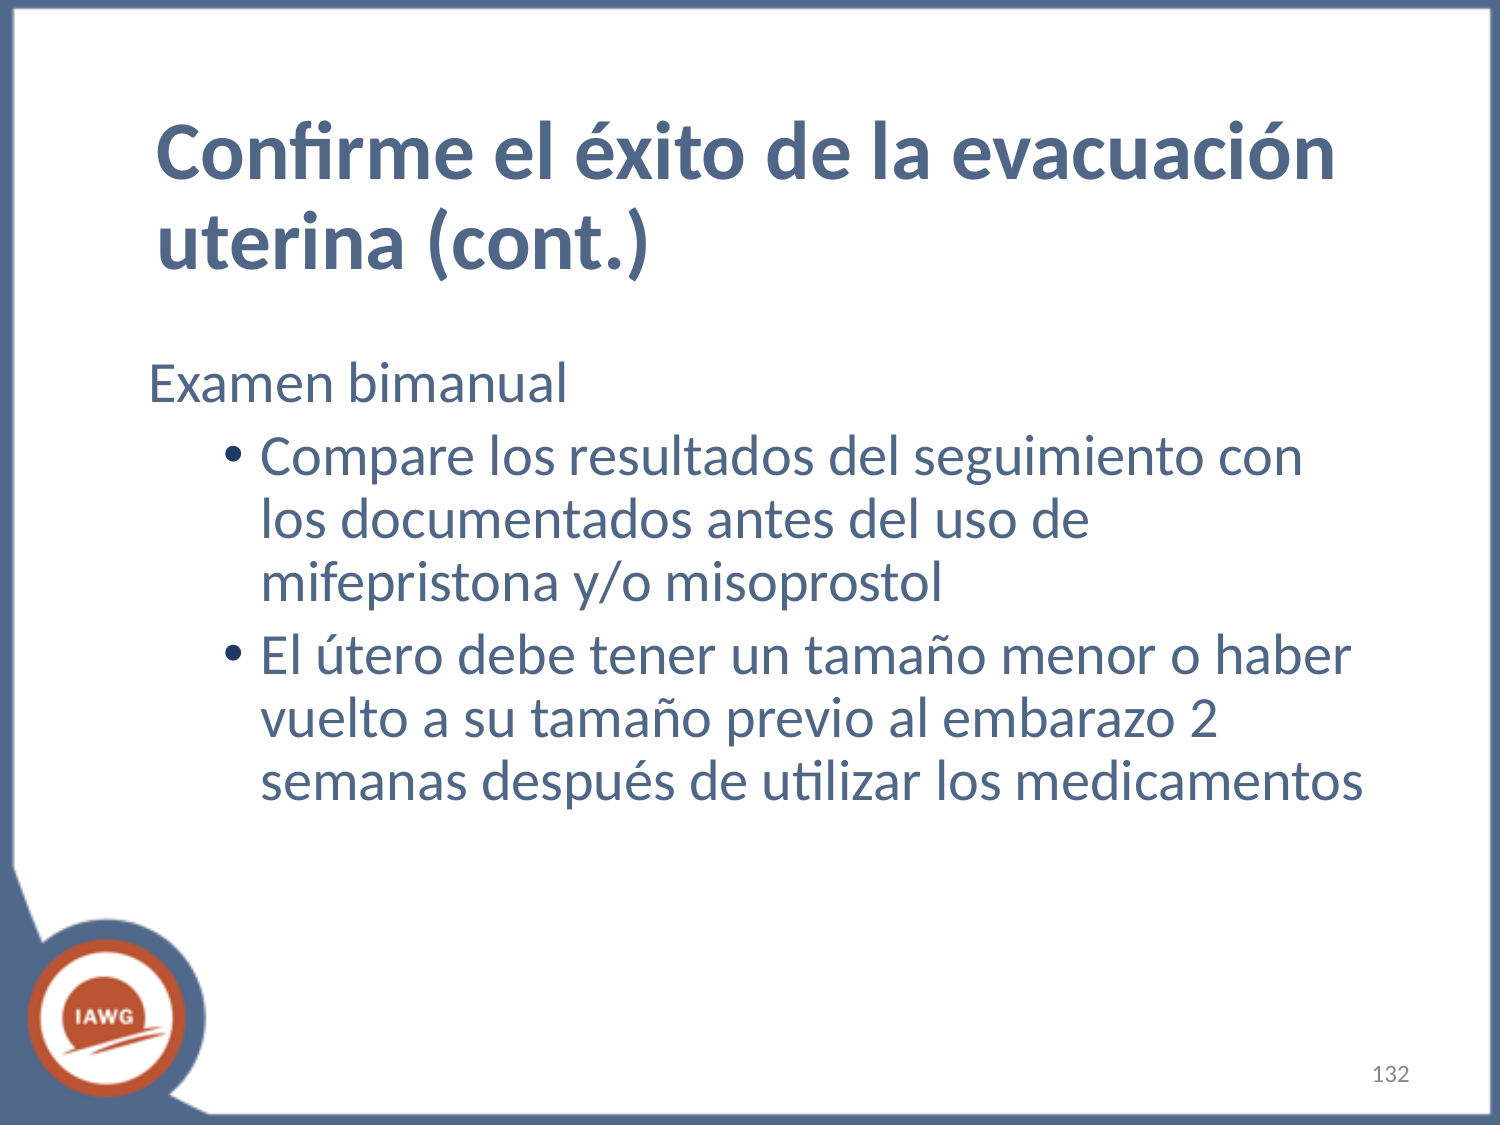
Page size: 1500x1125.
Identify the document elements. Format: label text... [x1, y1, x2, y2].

title Confirme el éxito de la evacuación uterina (cont.) [141, 103, 1372, 292]
list Examen bimanual Compare los resultados del seguimiento con los documentados antes del uso de mifepristona y/o misoprostol El útero debe tener un tamaño menor o haber vuelto a su tamaño previo al embarazo 2 semanas después de utilizar los medicamentos [133, 344, 1380, 919]
picture [0, 0, 1500, 1125]
slide_number ‹#› [1074, 1042, 1425, 1103]
